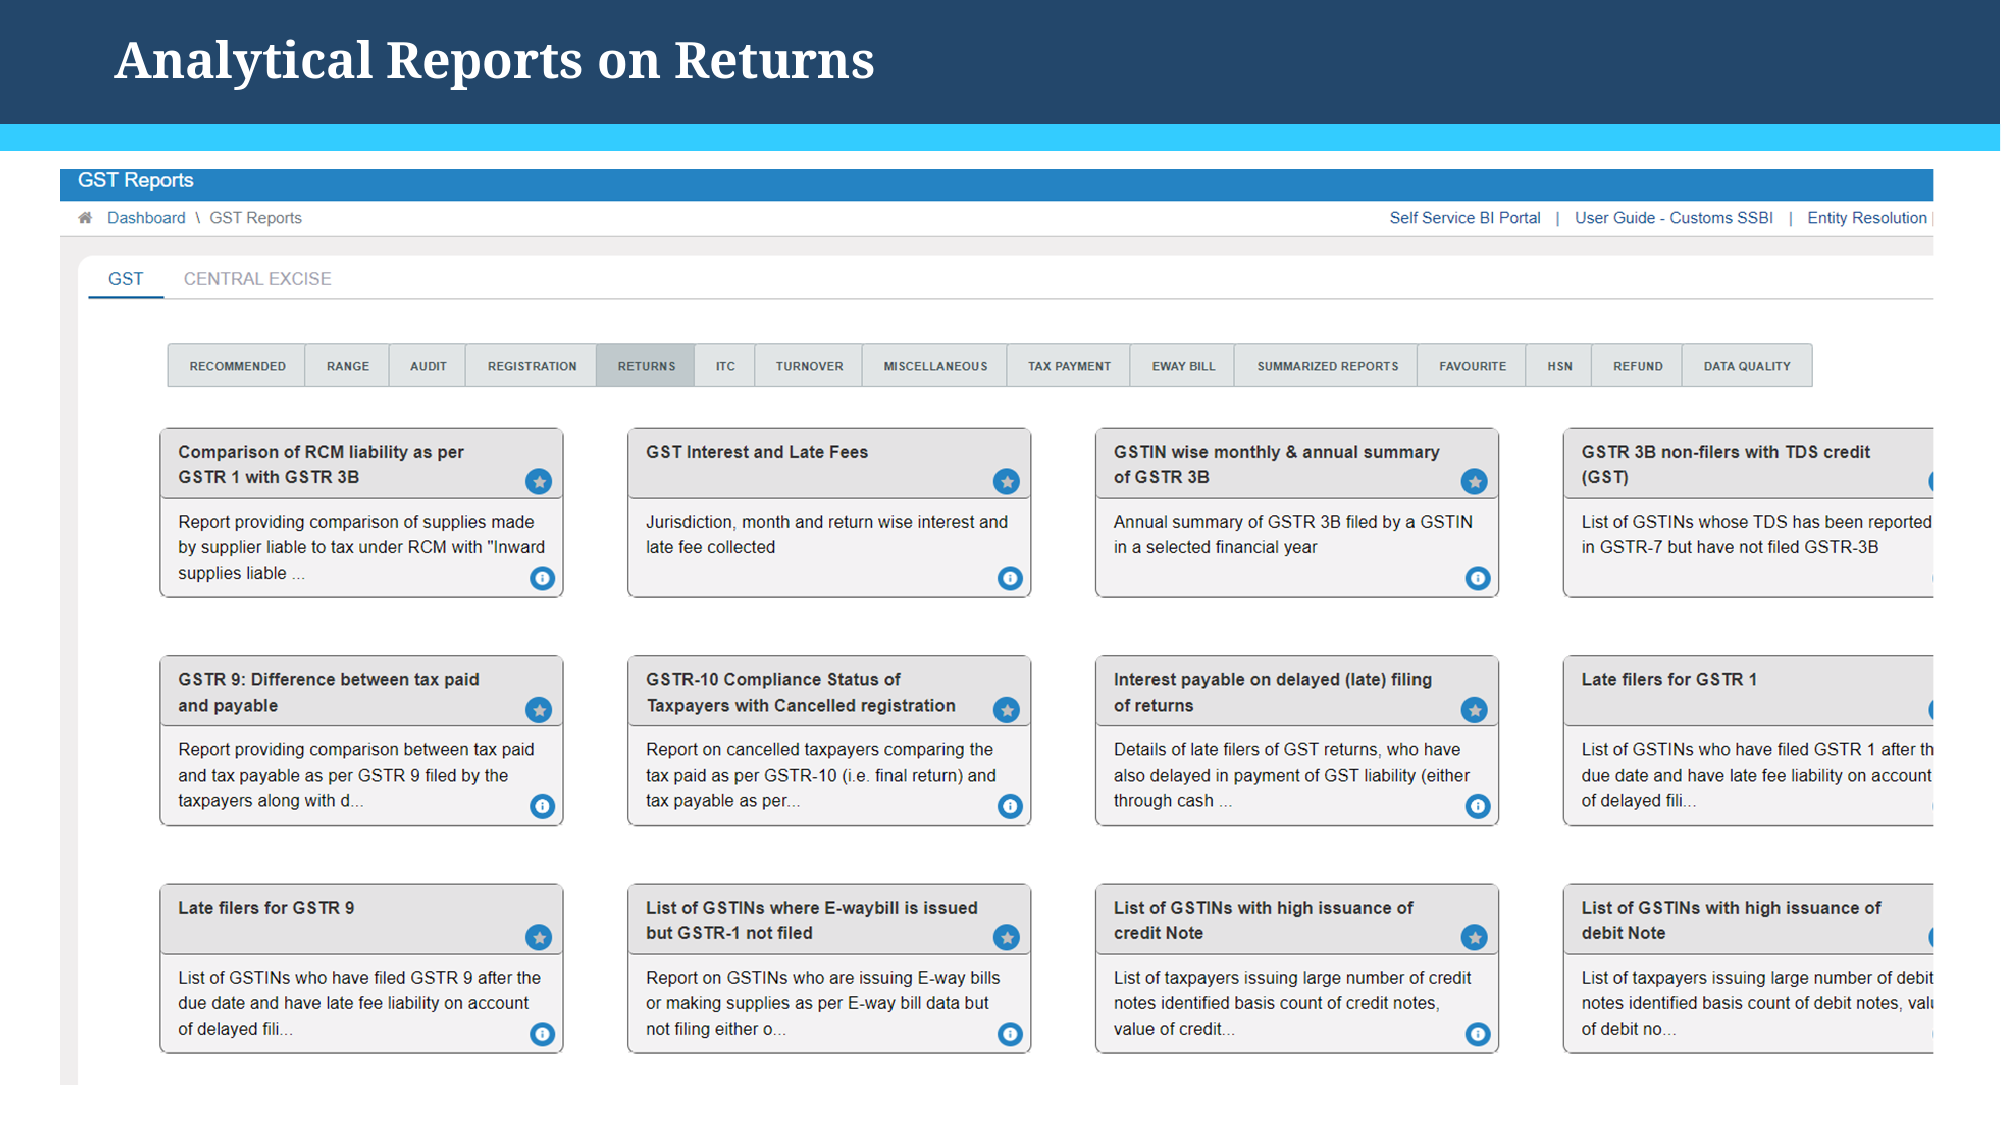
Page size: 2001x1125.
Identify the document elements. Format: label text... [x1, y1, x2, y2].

text_box [59, 169, 1934, 1086]
title Analytical Reports on Returns [99, 11, 1934, 113]
